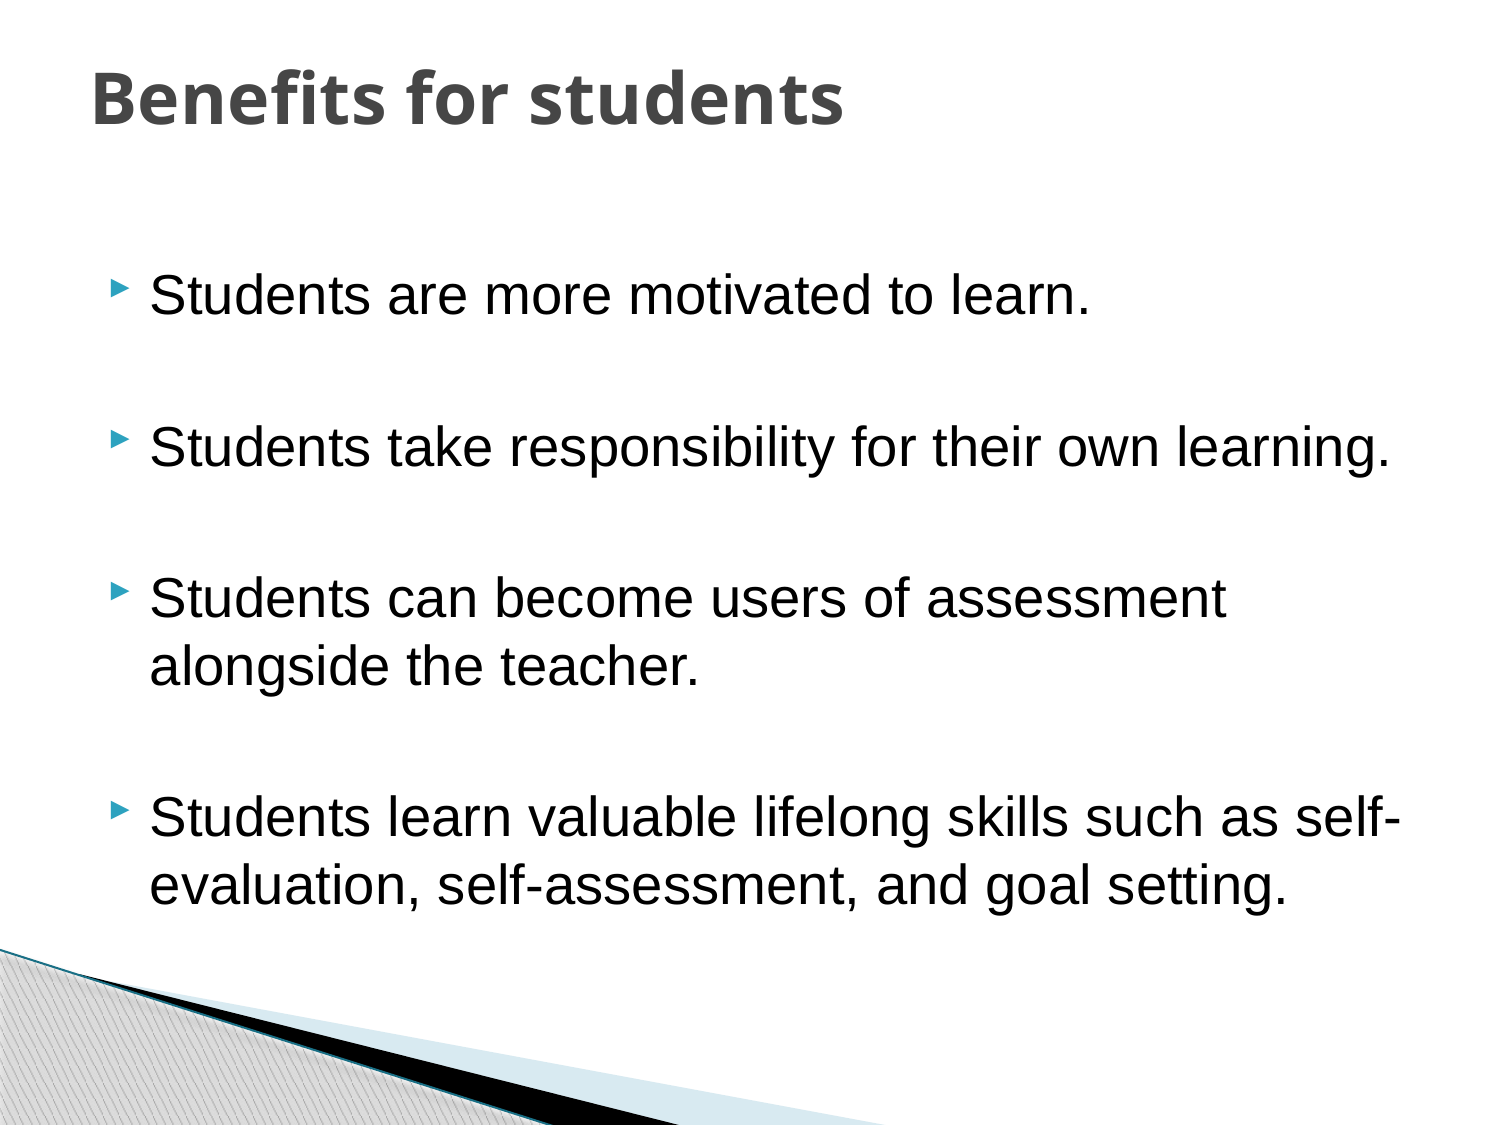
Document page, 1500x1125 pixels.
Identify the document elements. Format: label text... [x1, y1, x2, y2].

title Benefits for students [75, 45, 1425, 233]
list Students are more motivated to learn. Students take responsibility for their own learning. Students can become users of assessment alongside the teacher. Students learn valuable lifelong skills such as self-evaluation, self-assessment, and goal setting. [75, 233, 1425, 1005]
